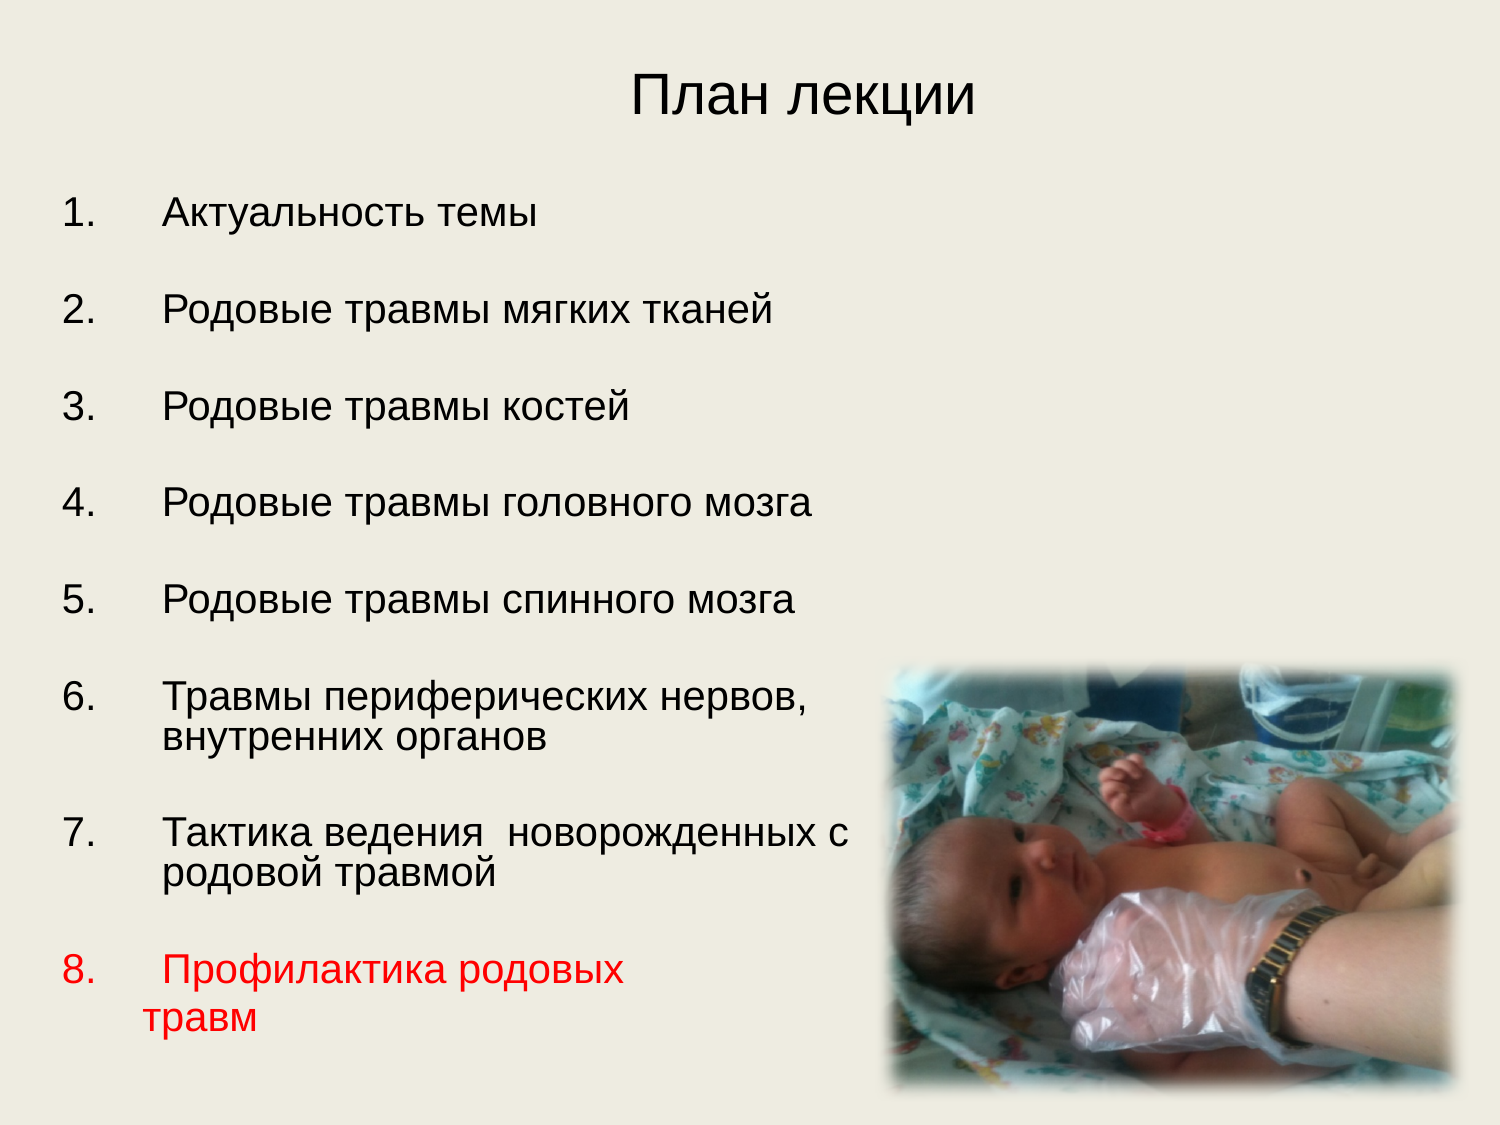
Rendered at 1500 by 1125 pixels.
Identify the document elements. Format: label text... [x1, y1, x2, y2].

picture [874, 656, 1469, 1102]
list Актуальность темы Родовые травмы мягких тканей Родовые травмы костей Родовые травмы головного мозга Родовые травмы спинного мозга Травмы периферических нервов, внутренних органов Тактика ведения новорожденных с родовой травмой Профилактика родовых травм [46, 187, 985, 1079]
title План лекции [281, 42, 1360, 141]
